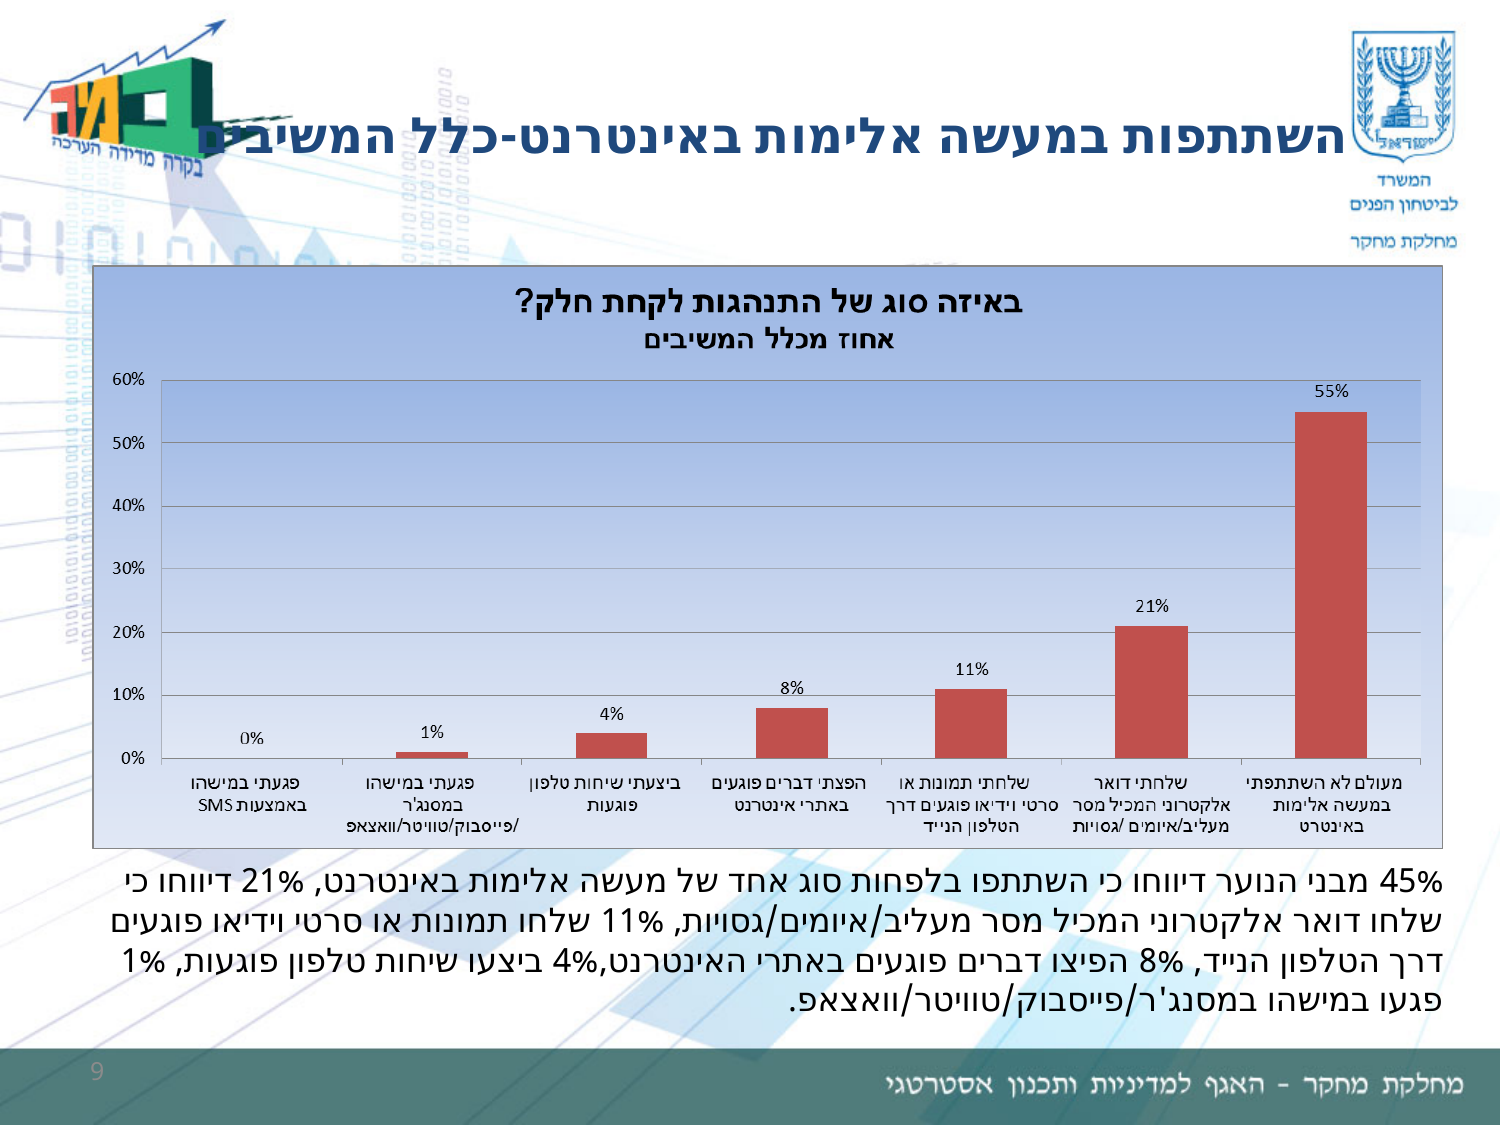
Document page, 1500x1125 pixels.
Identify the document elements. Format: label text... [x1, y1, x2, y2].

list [92, 265, 1443, 850]
title השתתפות במעשה אלימות באינטרנט-כלל המשיבים [96, 45, 1447, 233]
picture [0, 0, 1500, 1125]
slide_number 9 [75, 1042, 425, 1103]
text_box 45% מבני הנוער דיווחו כי השתתפו בלפחות סוג אחד של מעשה אלימות באינטרנט, 21% דיווחו כי שלחו דואר אלקטרוני המכיל מסר מעליב/איומים/גסויות, 11% שלחו תמונות או סרטי וידיאו פוגעים דרך הטלפון הנייד, 8% הפיצו דברים פוגעים באתרי האינטרנט,4% ביצעו שיחות טלפון פוגעות, 1% פגעו במישהו במסנג'ר/פייסבוק/טוויטר/וואצאפ. [76, 851, 1459, 1026]
